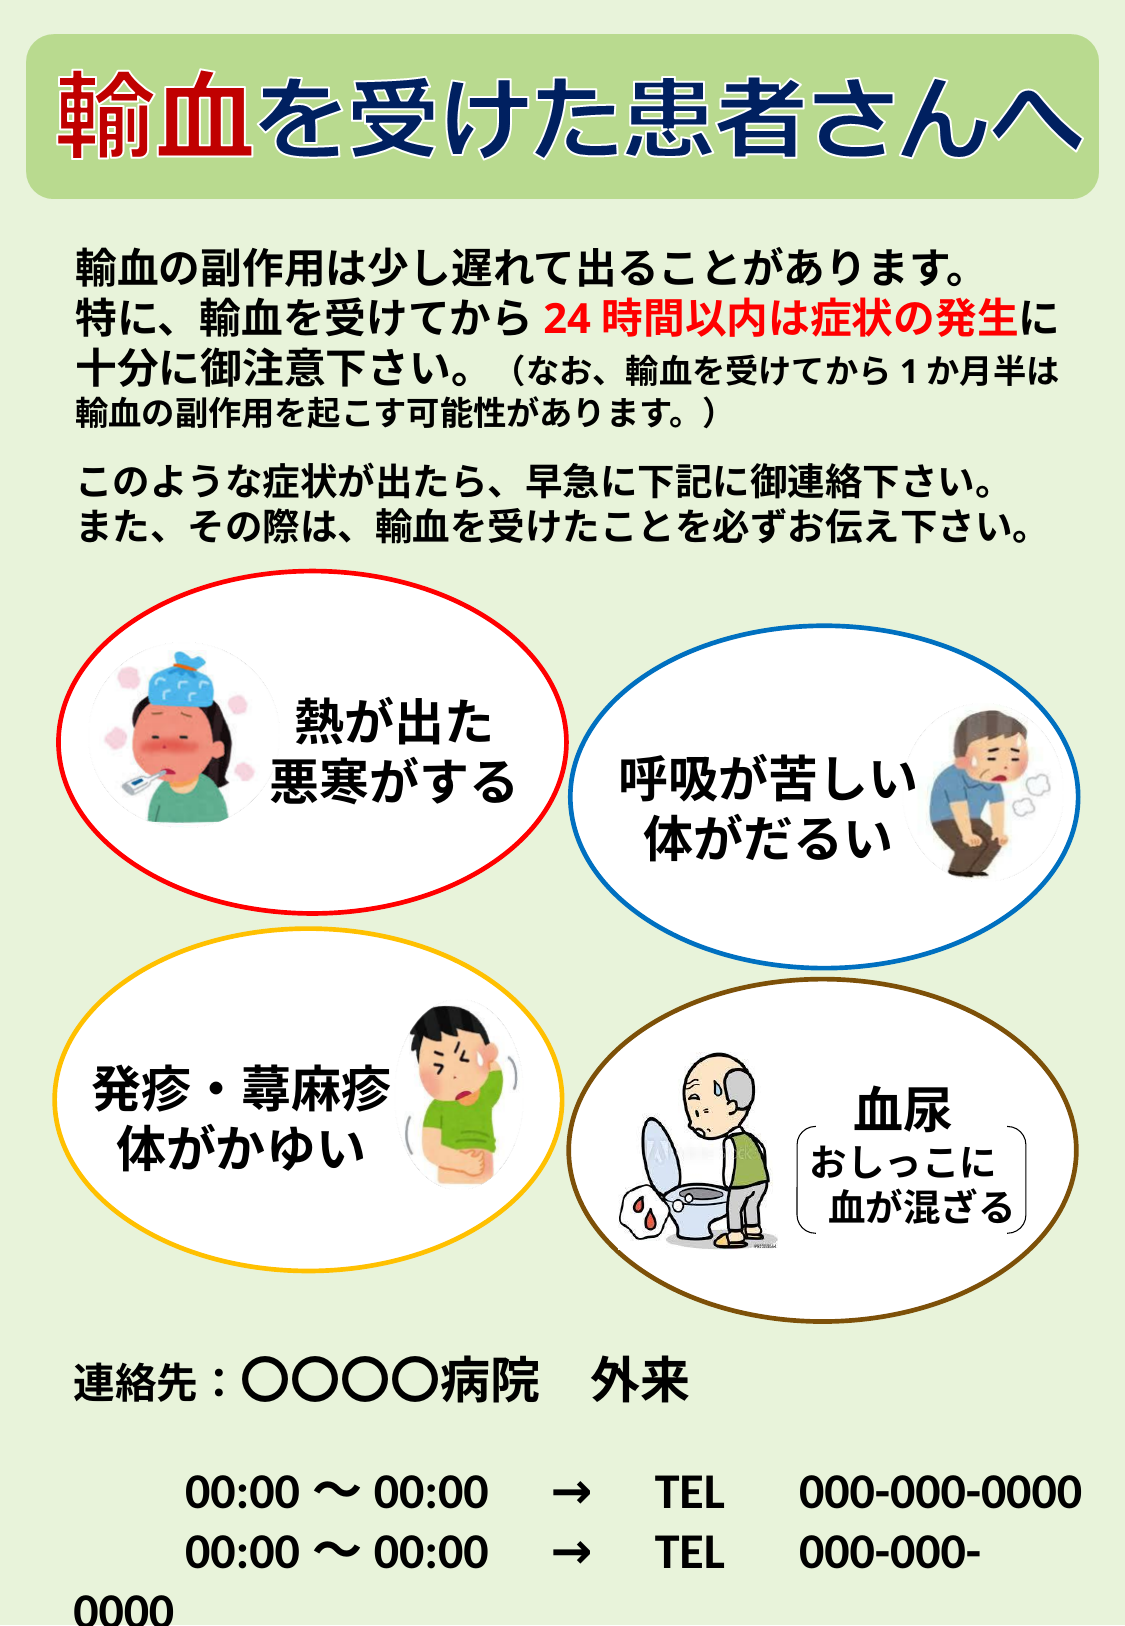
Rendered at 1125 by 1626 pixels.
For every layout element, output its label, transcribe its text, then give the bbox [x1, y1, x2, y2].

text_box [25, 33, 1125, 1322]
text_box 連絡先：〇〇〇〇病院 外来 00:00～00:00 → TEL 000-000-0000 00:00～00:00 → TEL 000-000-0000 [58, 1340, 1099, 1626]
